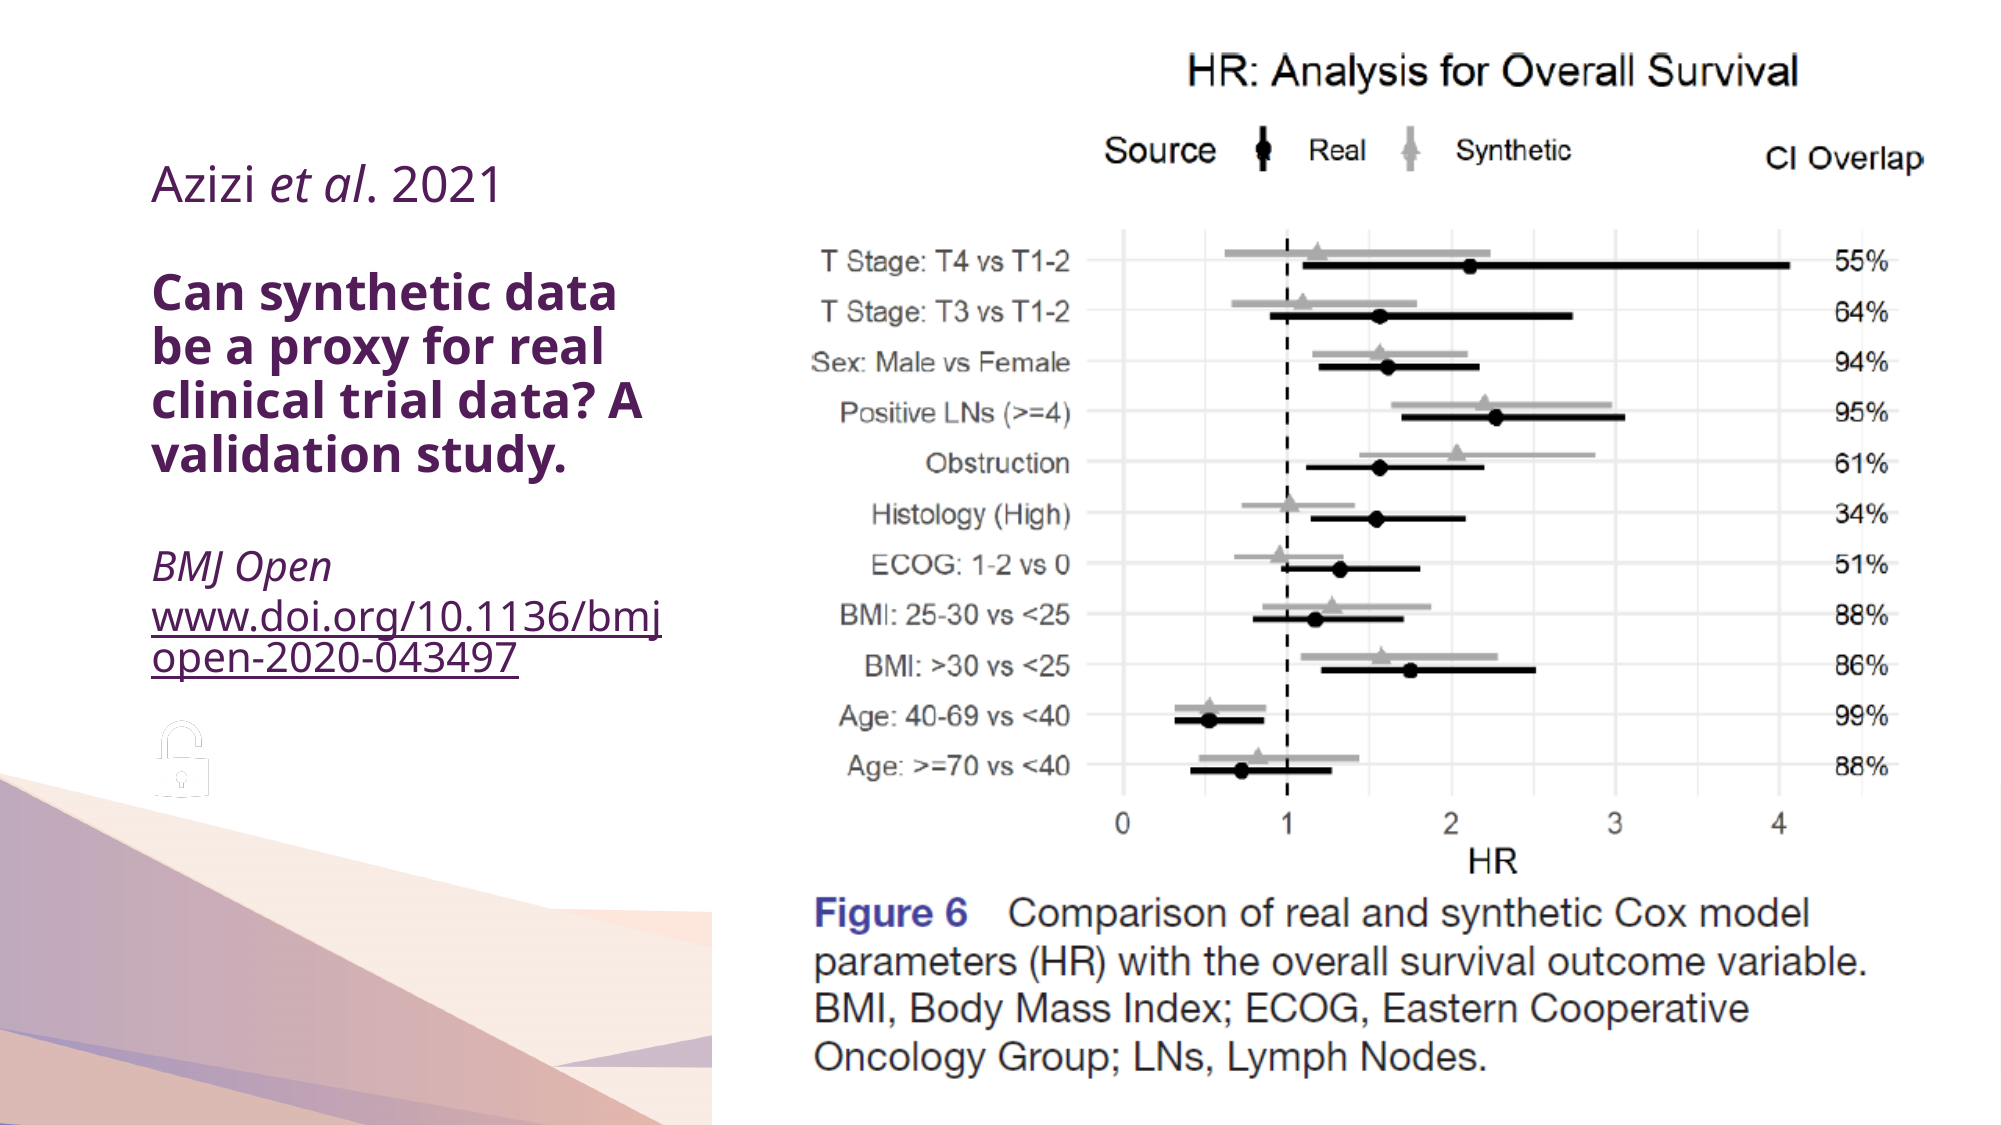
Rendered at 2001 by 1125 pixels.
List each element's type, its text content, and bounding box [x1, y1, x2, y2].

text_box [712, 0, 2000, 1125]
title Azizi et al. 2021 Can synthetic data be a proxy for real clinical trial data? A validation study. BMJ Open www.doi.org/10.1136/bmjopen-2020-043497 Open access [136, 151, 694, 1007]
picture [0, 0, 1968, 1125]
